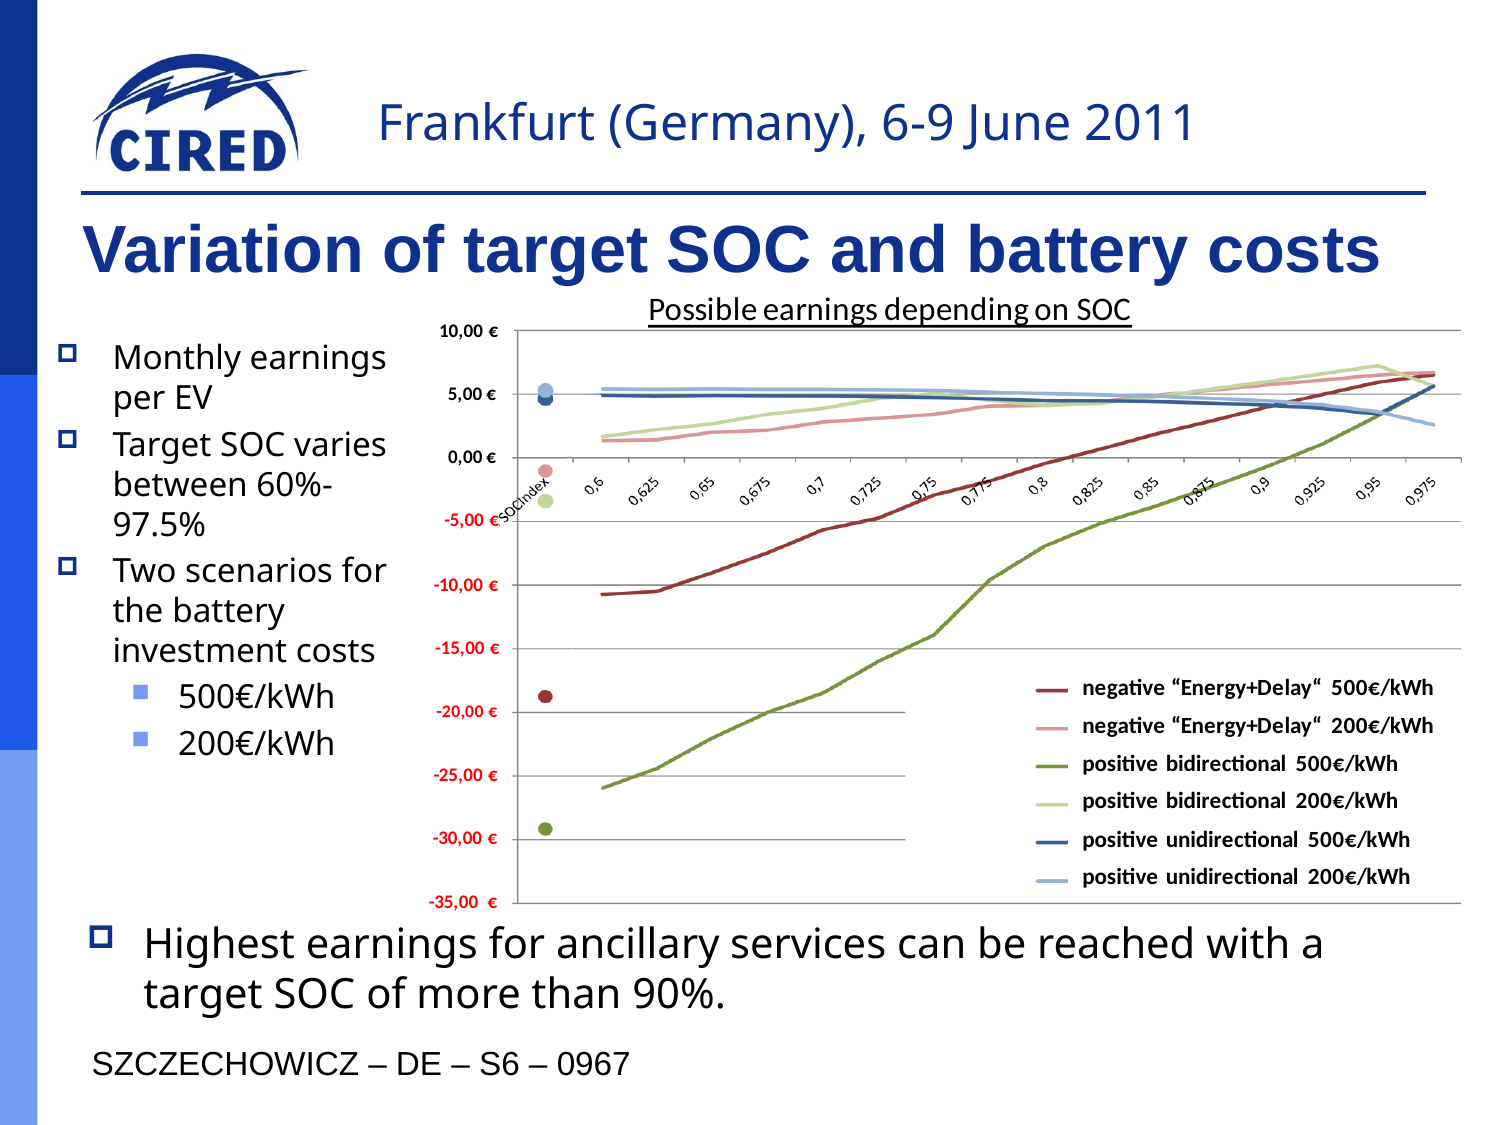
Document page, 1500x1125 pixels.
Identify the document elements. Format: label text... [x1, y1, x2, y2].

picture [353, 278, 1500, 935]
text_box Highest earnings for ancillary services can be reached with a target SOC of more than 90%. [72, 909, 1441, 1035]
picture [92, 53, 309, 172]
text_box SZCZECHOWICZ – DE – S6 – 0967 [76, 1034, 1259, 1090]
list Monthly earnings per EV Target SOC varies between 60%-97.5% Two scenarios for the battery investment costs 500€/kWh 200€/kWh [41, 328, 348, 932]
title Variation of target SOC and battery costs [67, 196, 1418, 294]
